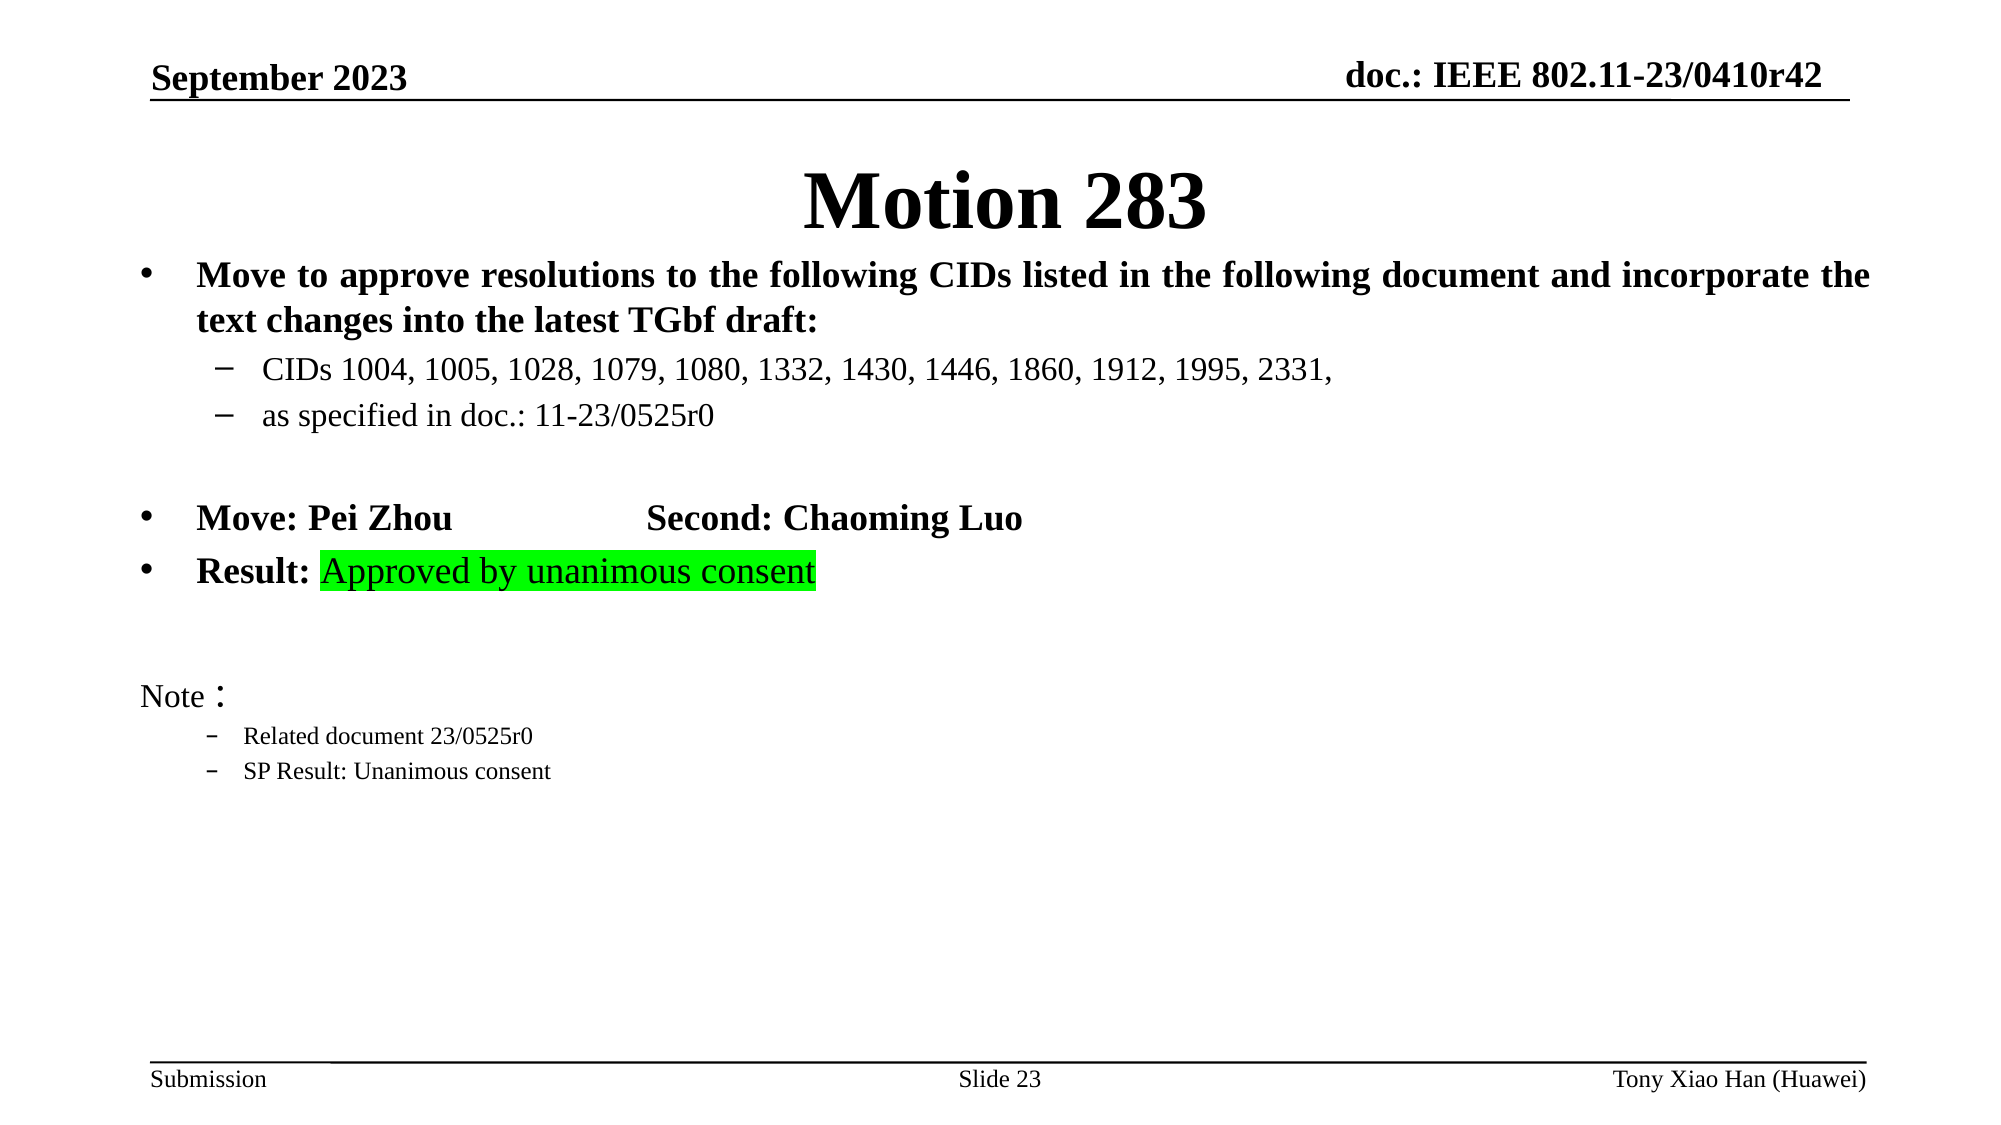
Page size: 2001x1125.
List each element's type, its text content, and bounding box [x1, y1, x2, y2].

text_box Motion 283 [368, 137, 1644, 212]
text_box Move to approve resolutions to the following CIDs listed in the following document and incorporate the text changes into the latest TGbf draft: CIDs 1004, 1005, 1028, 1079, 1080, 1332, 1430, 1446, 1860, 1912, 1995, 2331, as specified in doc.: 11-23/0525r0 Move: Pei Zhou Second: Chaoming Luo Result: Approved by unanimous consent Note： Related document 23/0525r0 SP Result: Unanimous consent [125, 212, 1888, 900]
